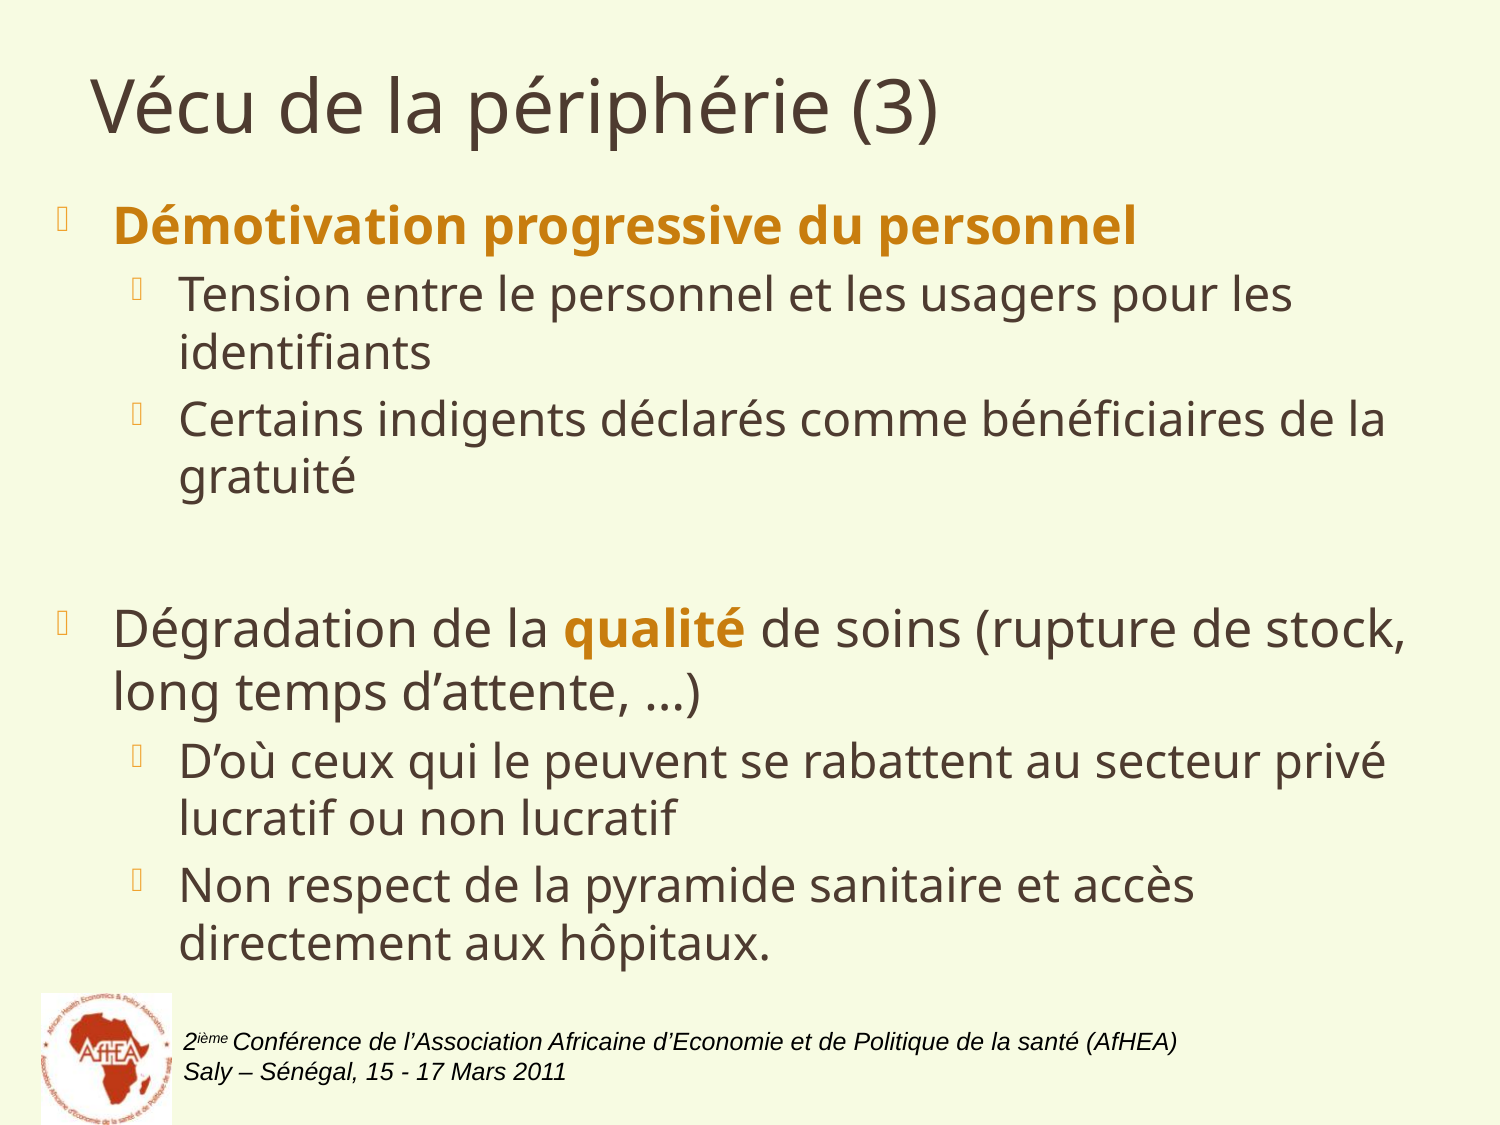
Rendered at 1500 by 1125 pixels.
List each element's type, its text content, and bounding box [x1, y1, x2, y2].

picture [41, 993, 172, 1125]
title Vécu de la périphérie (3) [75, 35, 1500, 173]
list Démotivation progressive du personnel Tension entre le personnel et les usagers pour les identifiants Certains indigents déclarés comme bénéficiaires de la gratuité Dégradation de la qualité de soins (rupture de stock, long temps d’attente, …) D’où ceux qui le peuvent se rabattent au secteur privé lucratif ou non lucratif Non respect de la pyramide sanitaire et accès directement aux hôpitaux. [41, 184, 1467, 928]
